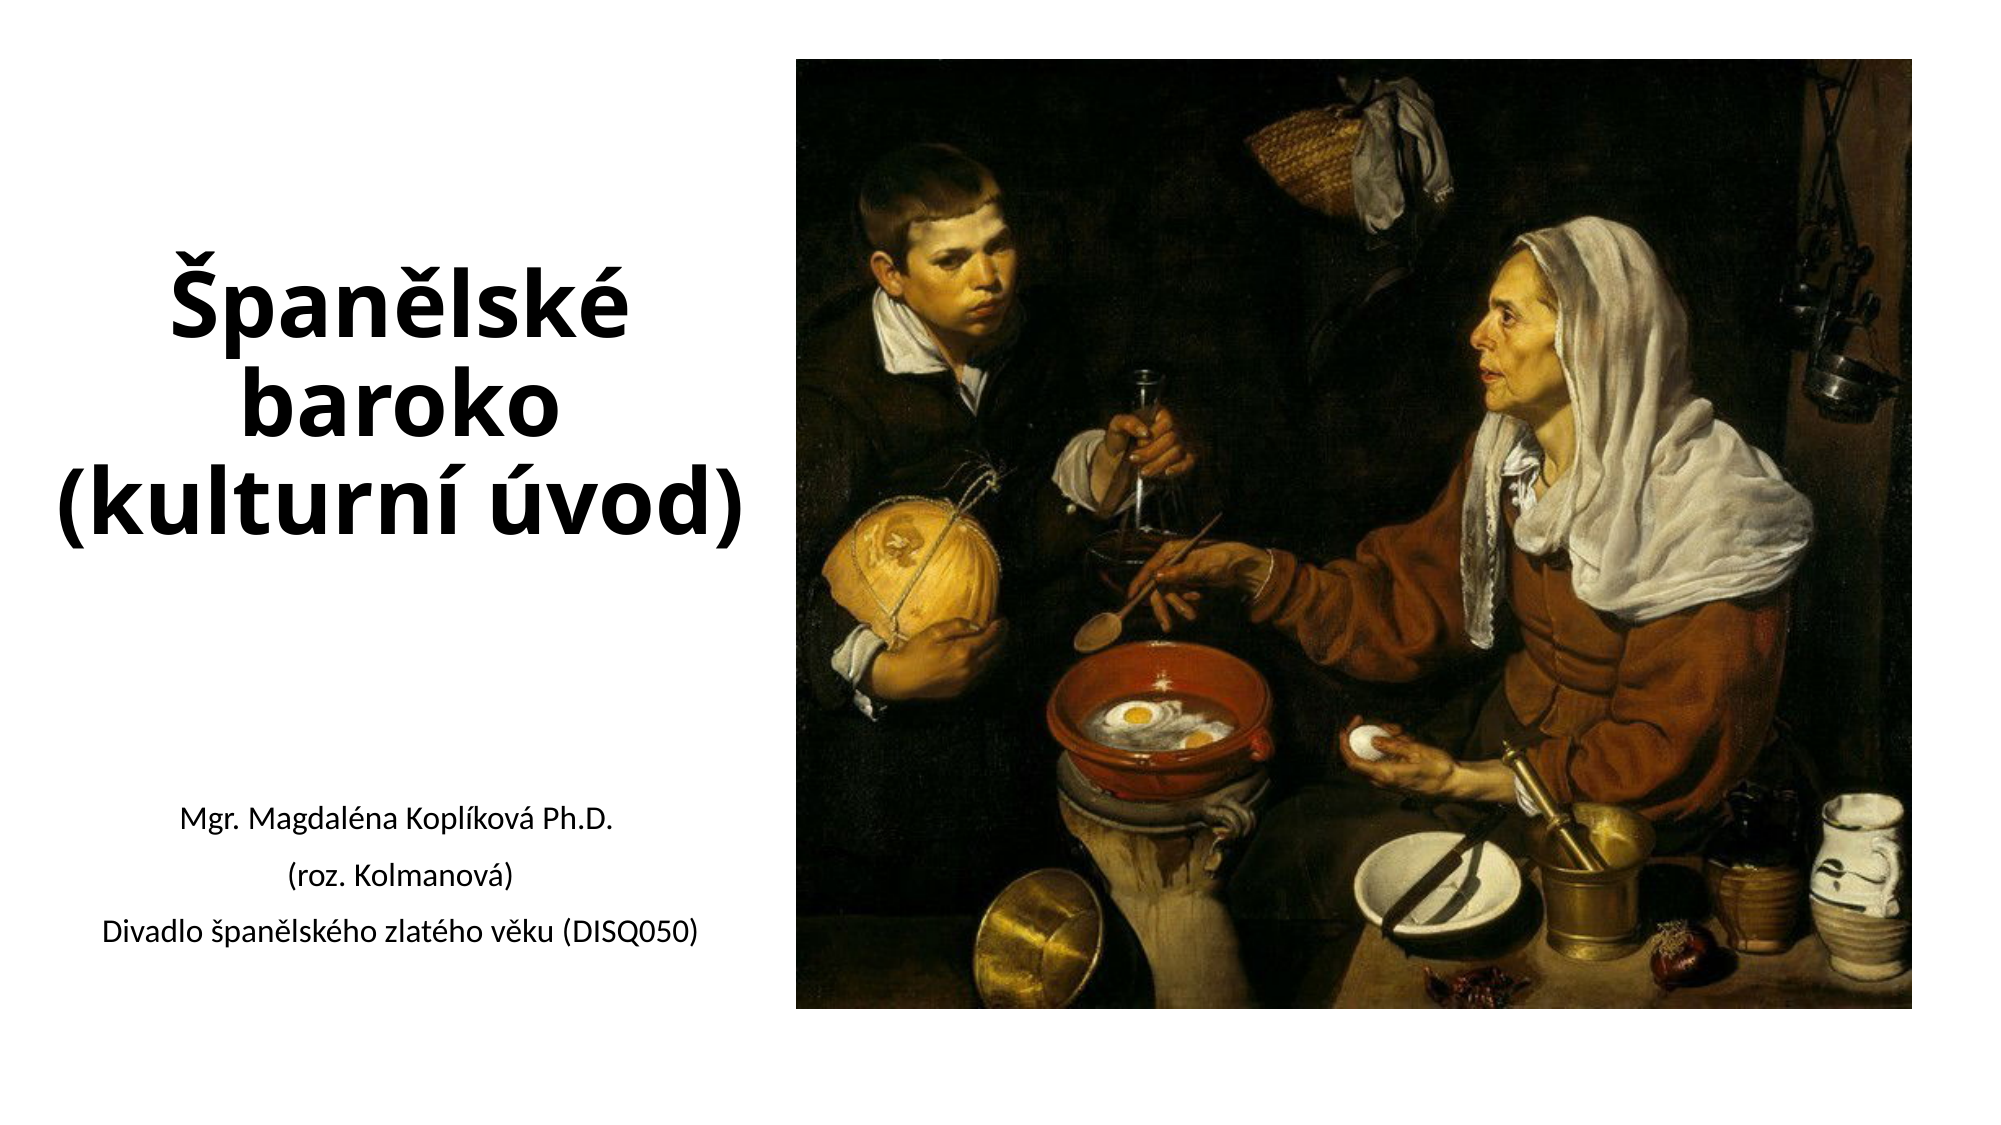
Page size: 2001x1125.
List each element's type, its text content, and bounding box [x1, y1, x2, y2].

subtitle Mgr. Magdaléna Koplíková Ph.D. (roz. Kolmanová) Divadlo španělského zlatého věku (DISQ050) [22, 793, 779, 966]
picture [796, 59, 1913, 1009]
title Španělské baroko (kulturní úvod) [22, 194, 779, 563]
